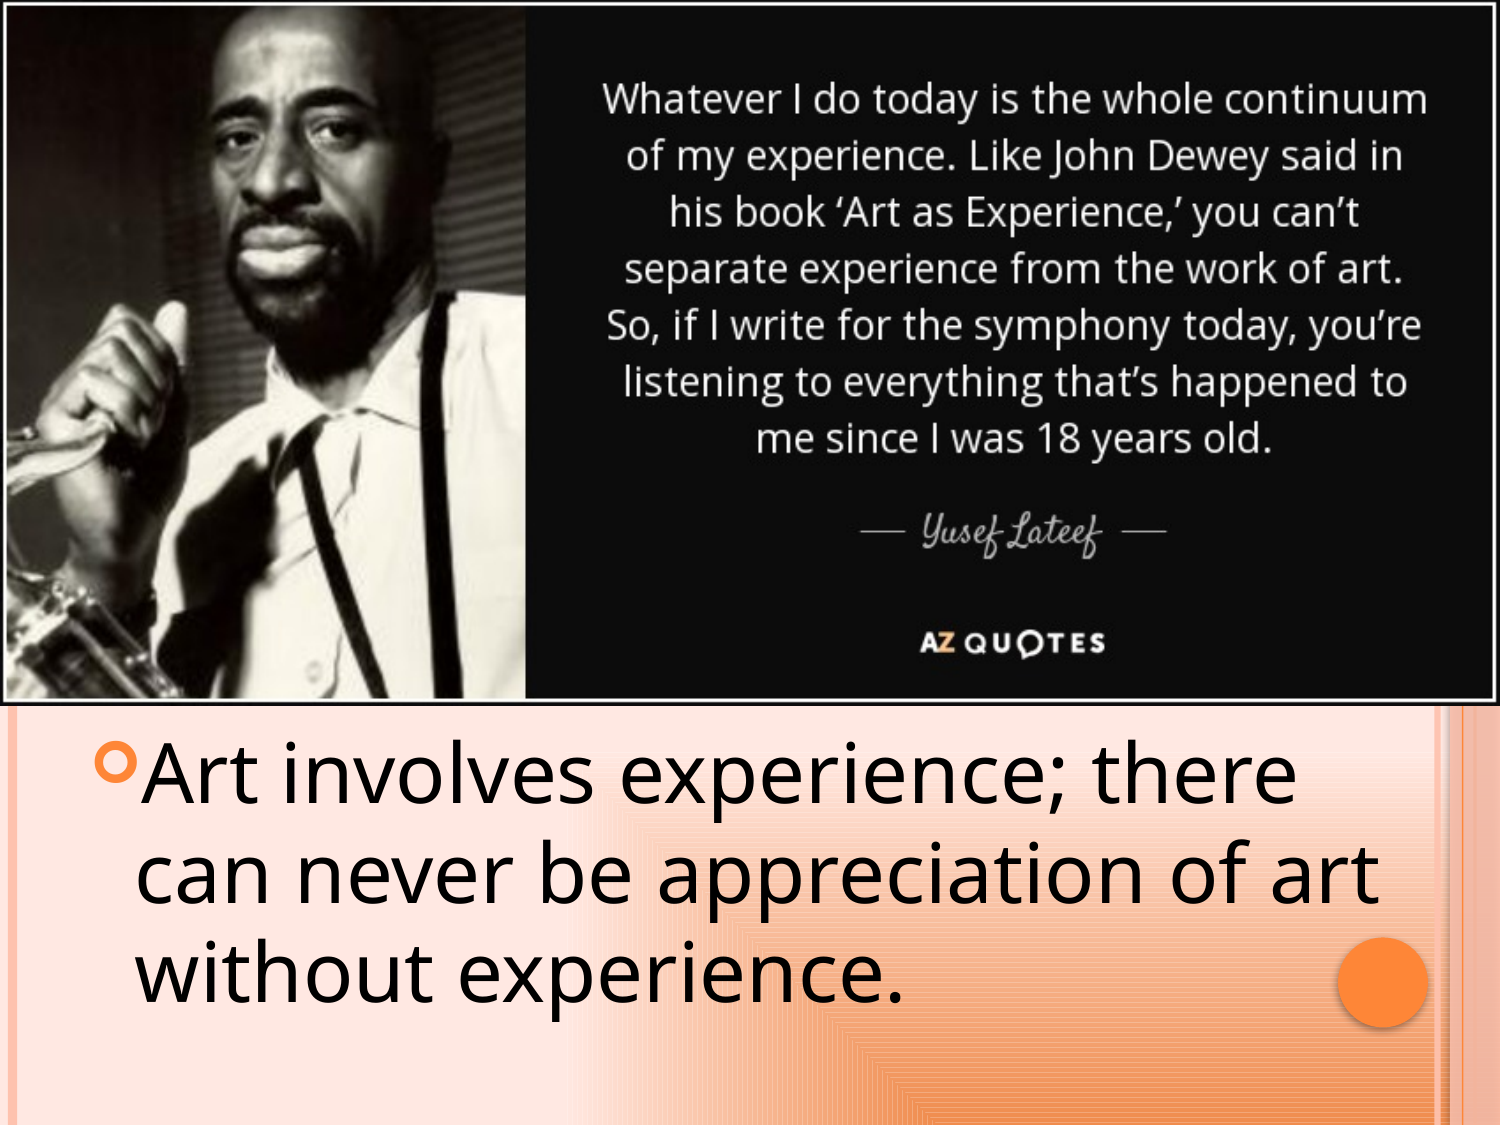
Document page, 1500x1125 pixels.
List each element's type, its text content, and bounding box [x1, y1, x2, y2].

picture [0, 0, 1500, 707]
list Art involves experience; there can never be appreciation of art without experience. [75, 715, 1438, 1062]
